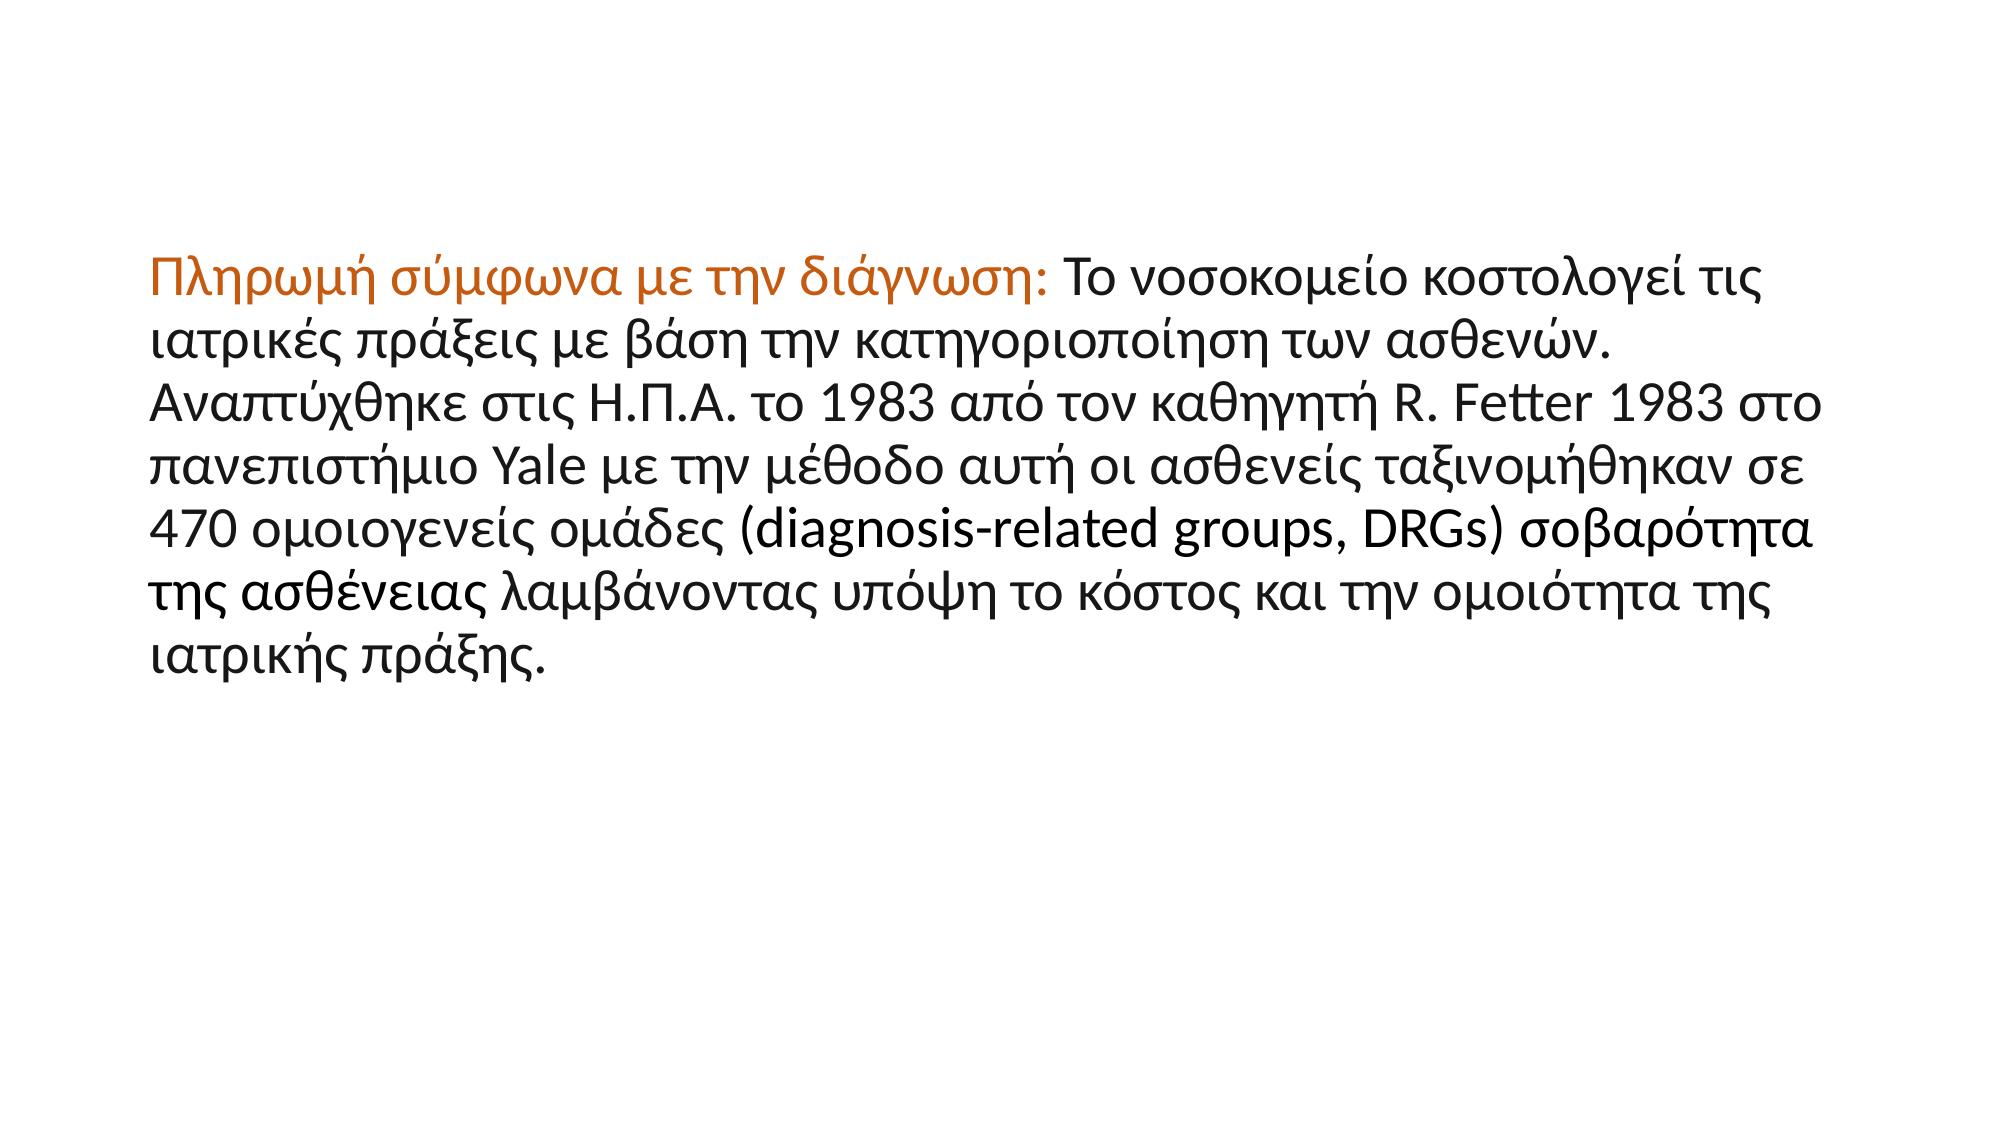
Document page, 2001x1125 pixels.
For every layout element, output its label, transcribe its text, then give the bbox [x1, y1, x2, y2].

title Πληρωμή σύμφωνα με την διάγνωση: Το νοσοκομείο κοστολογεί τις ιατρικές πράξεις με βάση την κατηγοριοποίηση των ασθενών. Αναπτύχθηκε στις Η.Π.Α. το 1983 από τον καθηγητή R. Fetter 1983 στο πανεπιστήμιο Yale με την μέθοδο αυτή οι ασθενείς ταξινομήθηκαν σε 470 ομοιογενείς ομάδες (diagnosis-related groups, DRGs) σοβαρότητα της ασθένειας λαμβάνοντας υπόψη το κόστος και την ομοιότητα της ιατρικής πράξης. [134, 357, 1860, 575]
